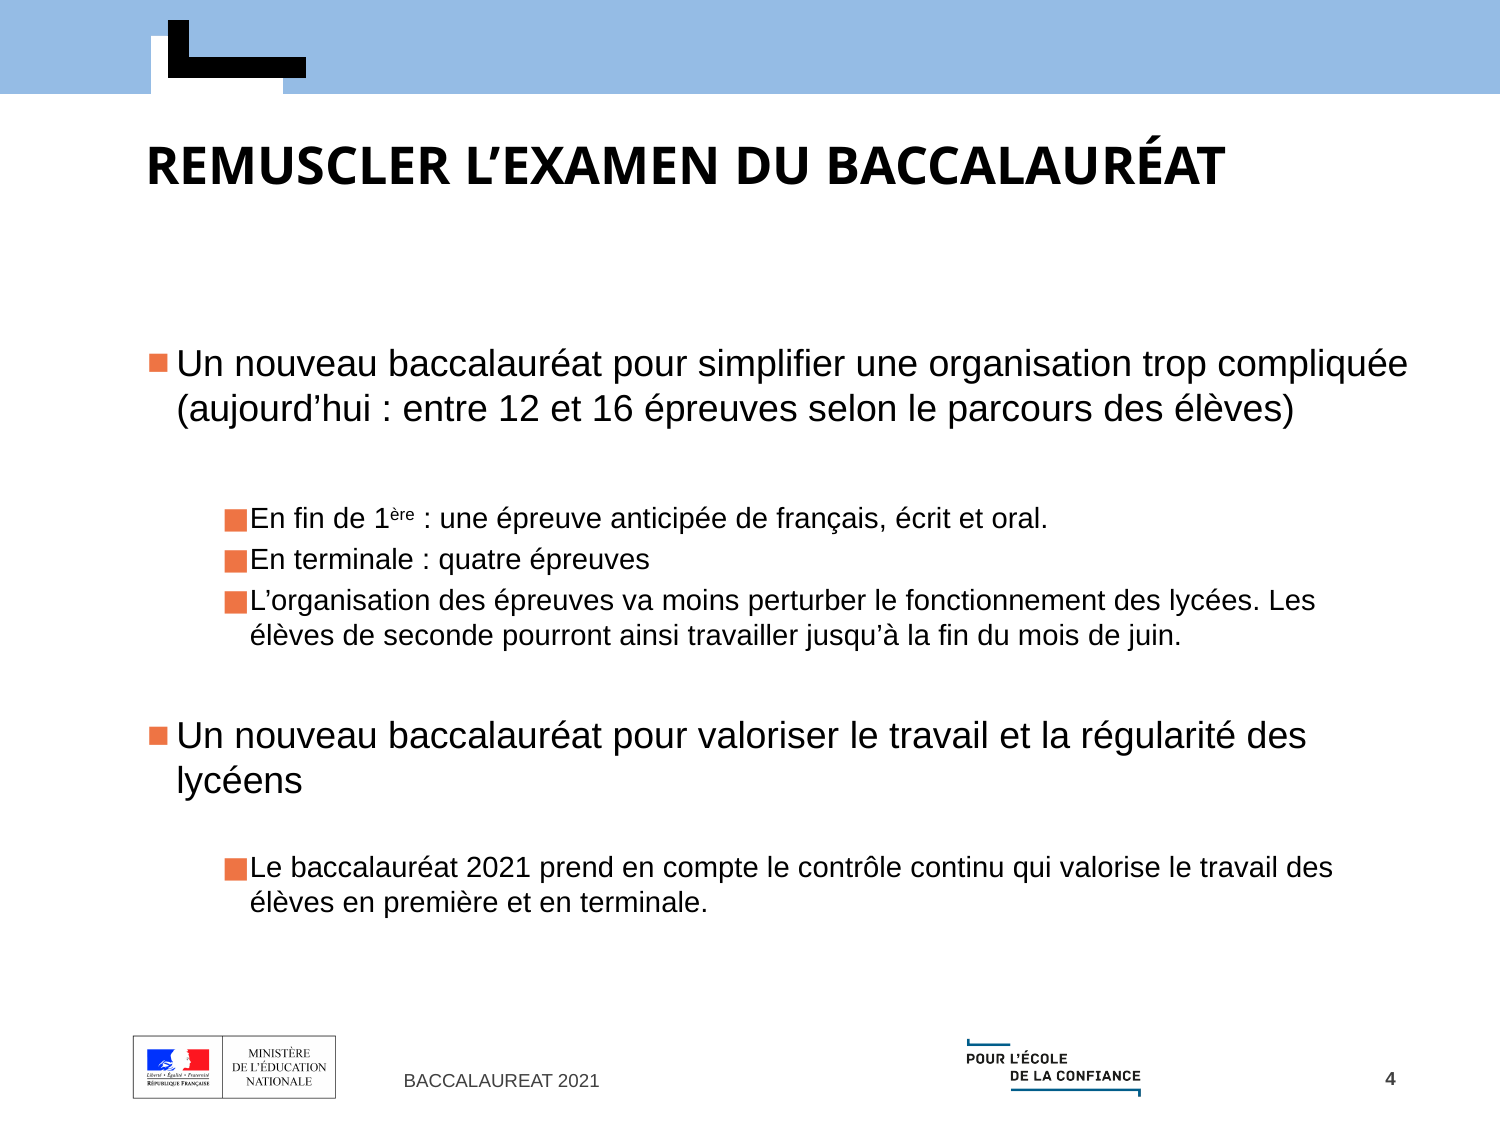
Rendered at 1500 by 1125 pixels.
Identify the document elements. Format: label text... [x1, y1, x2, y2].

slide_number 4 [1336, 1048, 1411, 1109]
title remuscler l’exameN DU BACCALAURéAT [130, 57, 1455, 270]
picture [151, 20, 306, 57]
picture [132, 1035, 336, 1099]
list Un nouveau baccalauréat pour simplifier une organisation trop compliquée (aujourd’hui : entre 12 et 16 épreuves selon le parcours des élèves) En fin de 1ère : une épreuve anticipée de français, écrit et oral. En terminale : quatre épreuves L’organisation des épreuves va moins perturber le fonctionnement des lycées. Les élèves de seconde pourront ainsi travailler jusqu’à la fin du mois de juin. Un nouveau baccalauréat pour valoriser le travail et la régularité des lycéens Le baccalauréat 2021 prend en compte le contrôle continu qui valorise le travail des élèves en première et en terminale. [132, 241, 1425, 996]
picture [953, 1025, 1154, 1109]
